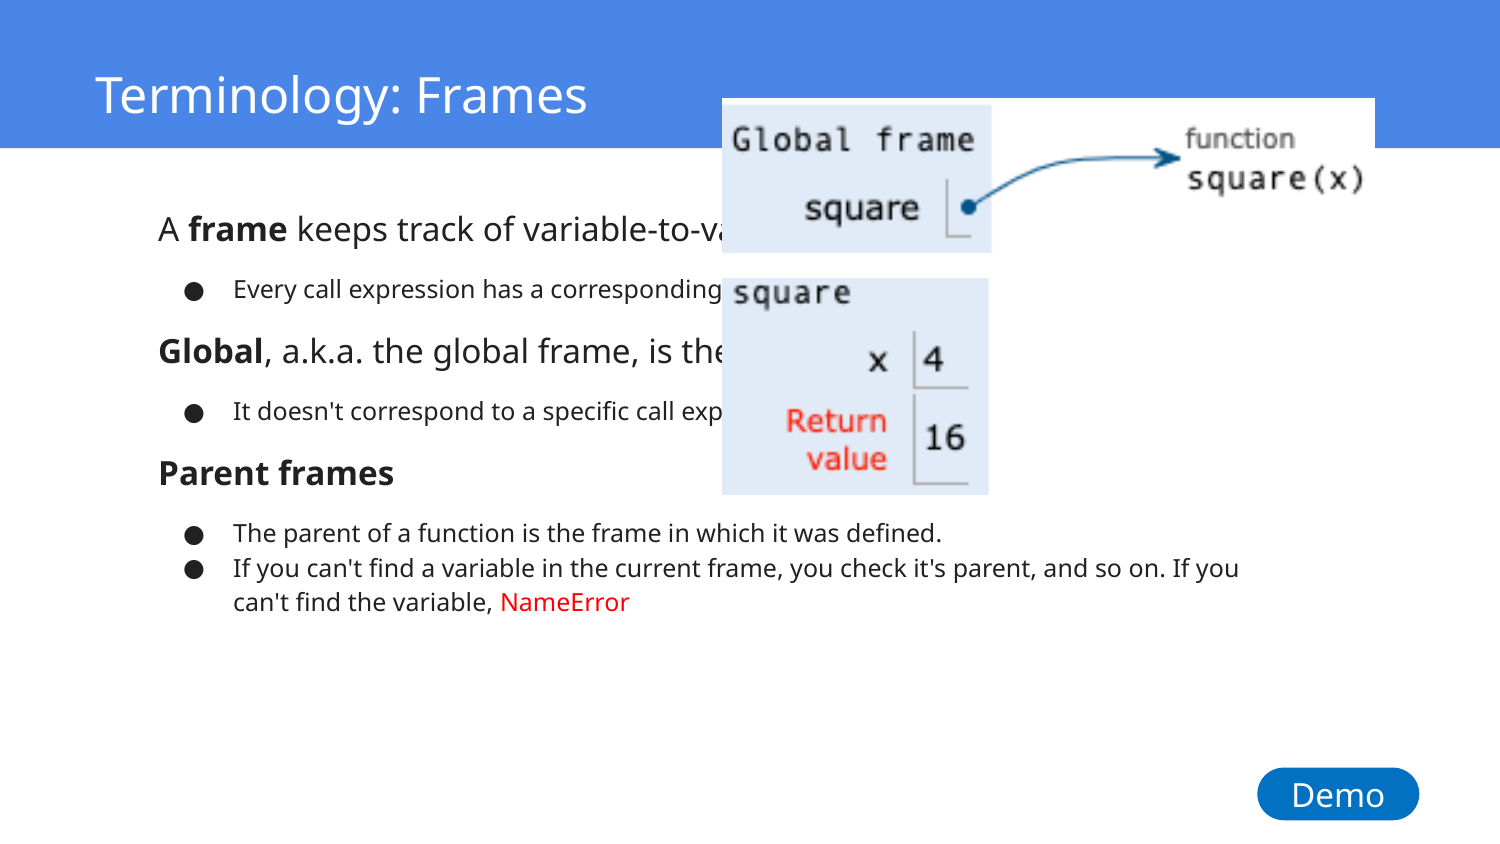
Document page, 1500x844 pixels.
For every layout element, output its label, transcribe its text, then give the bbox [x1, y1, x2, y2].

title Terminology: Frames [80, 48, 1420, 113]
picture [721, 97, 1375, 265]
list A frame keeps track of variable-to-value bindings. Every call expression has a corresponding frame. Global, a.k.a. the global frame, is the starting frame. It doesn't correspond to a specific call expression. Parent frames The parent of a function is the frame in which it was defined. If you can't find a variable in the current frame, you check it's parent, and so on. If you can't find the variable, NameError [143, 187, 1302, 694]
text_box Demo [1257, 767, 1420, 821]
picture [721, 277, 997, 495]
